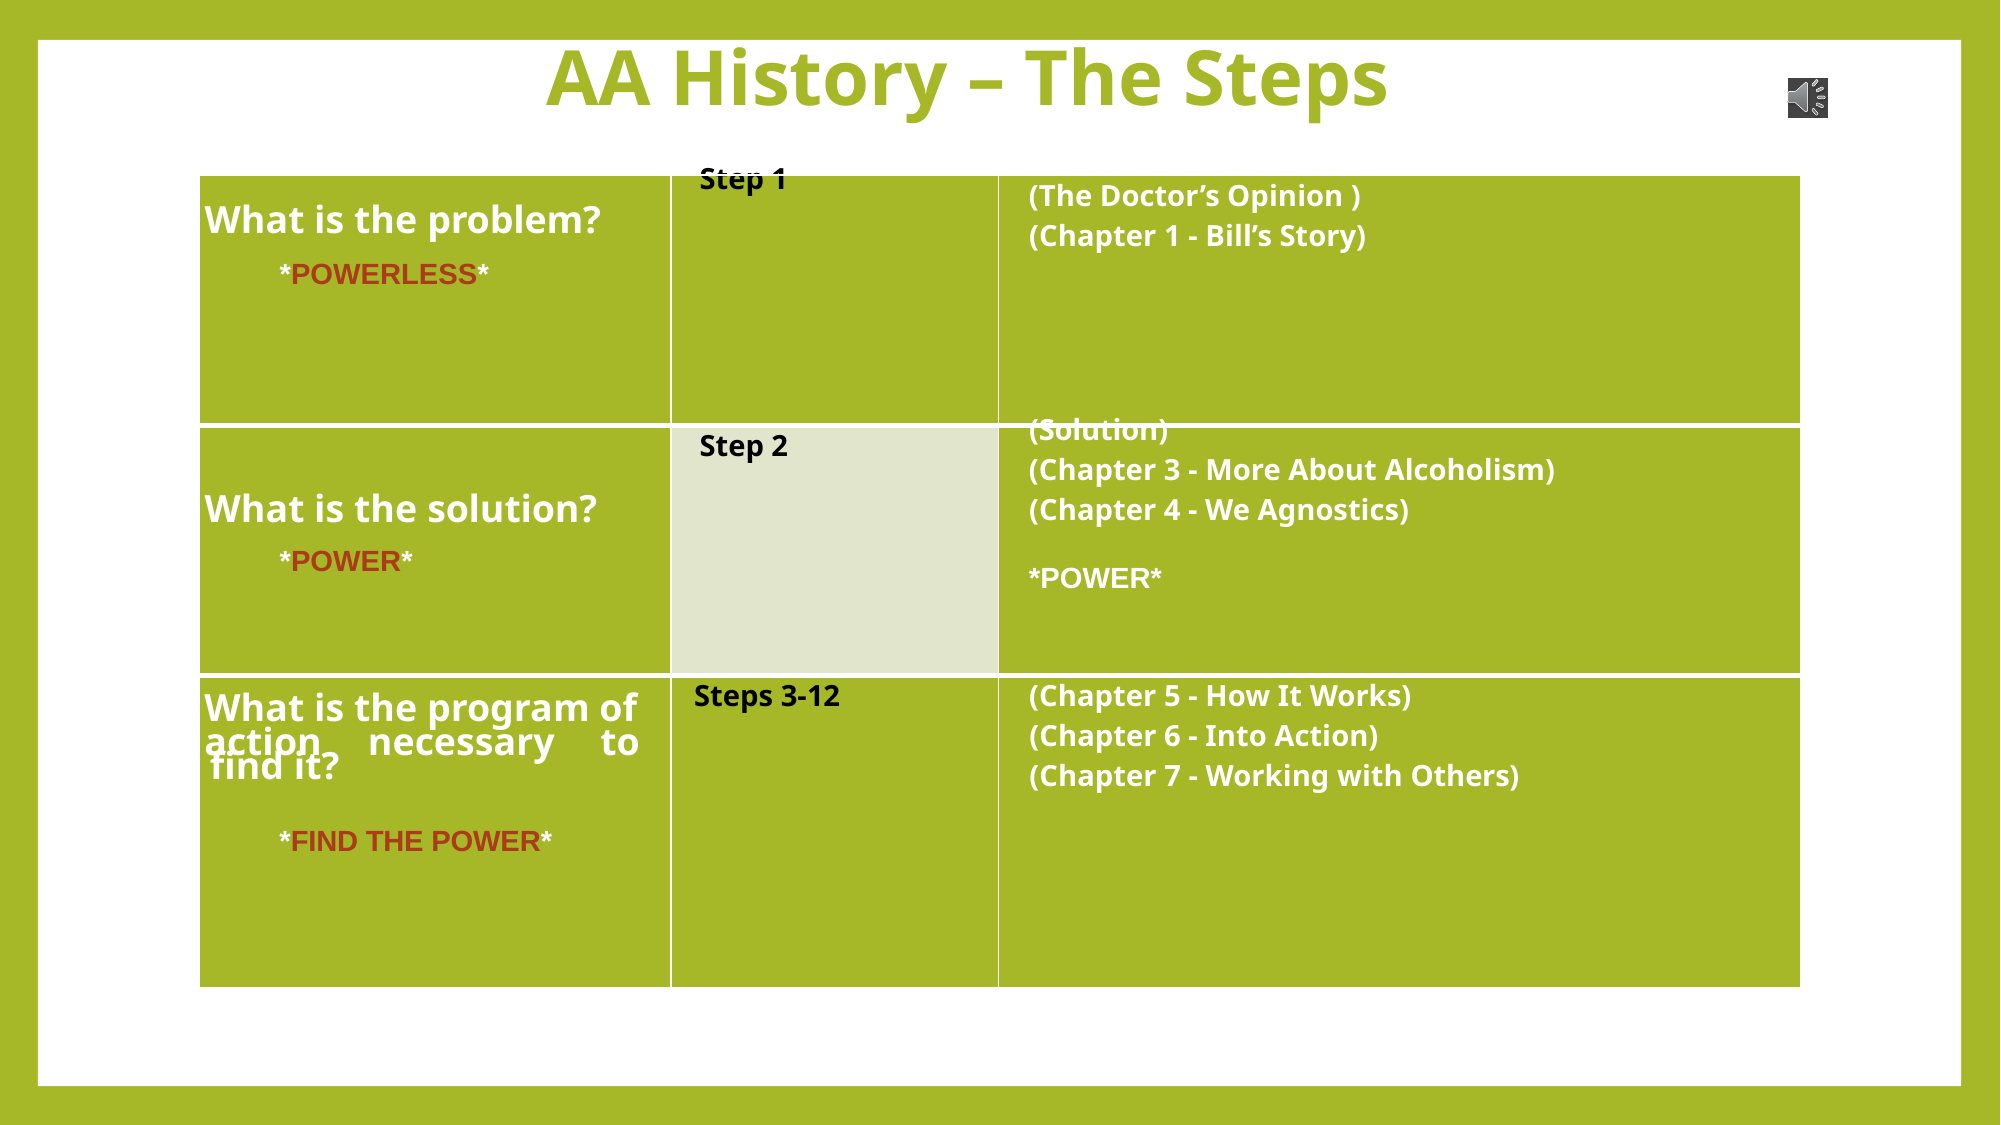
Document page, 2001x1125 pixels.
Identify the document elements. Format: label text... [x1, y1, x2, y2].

table_header Step 1 [672, 176, 998, 423]
table_header What is the problem? *POWERLESS* [200, 176, 670, 423]
table_cell (Solution) (Chapter 3 - More About Alcoholism) (Chapter 4 - We Agnostics) *POWER* [999, 428, 1800, 673]
table_cell (Chapter 5 - How It Works) (Chapter 6 - Into Action) (Chapter 7 - Working with Others) [999, 678, 1800, 987]
text_box AA History – The Steps [530, 22, 1469, 133]
table_cell Step 2 [672, 428, 998, 673]
picture [1786, 77, 1829, 120]
table_header (The Doctor’s Opinion ) (Chapter 1 - Bill’s Story) [999, 176, 1800, 423]
table_cell What is the solution? *POWER* [200, 428, 670, 673]
table_cell Steps 3-12 [672, 678, 998, 987]
table_cell What is the program of action necessary to find it? *FIND THE POWER* [200, 678, 670, 987]
